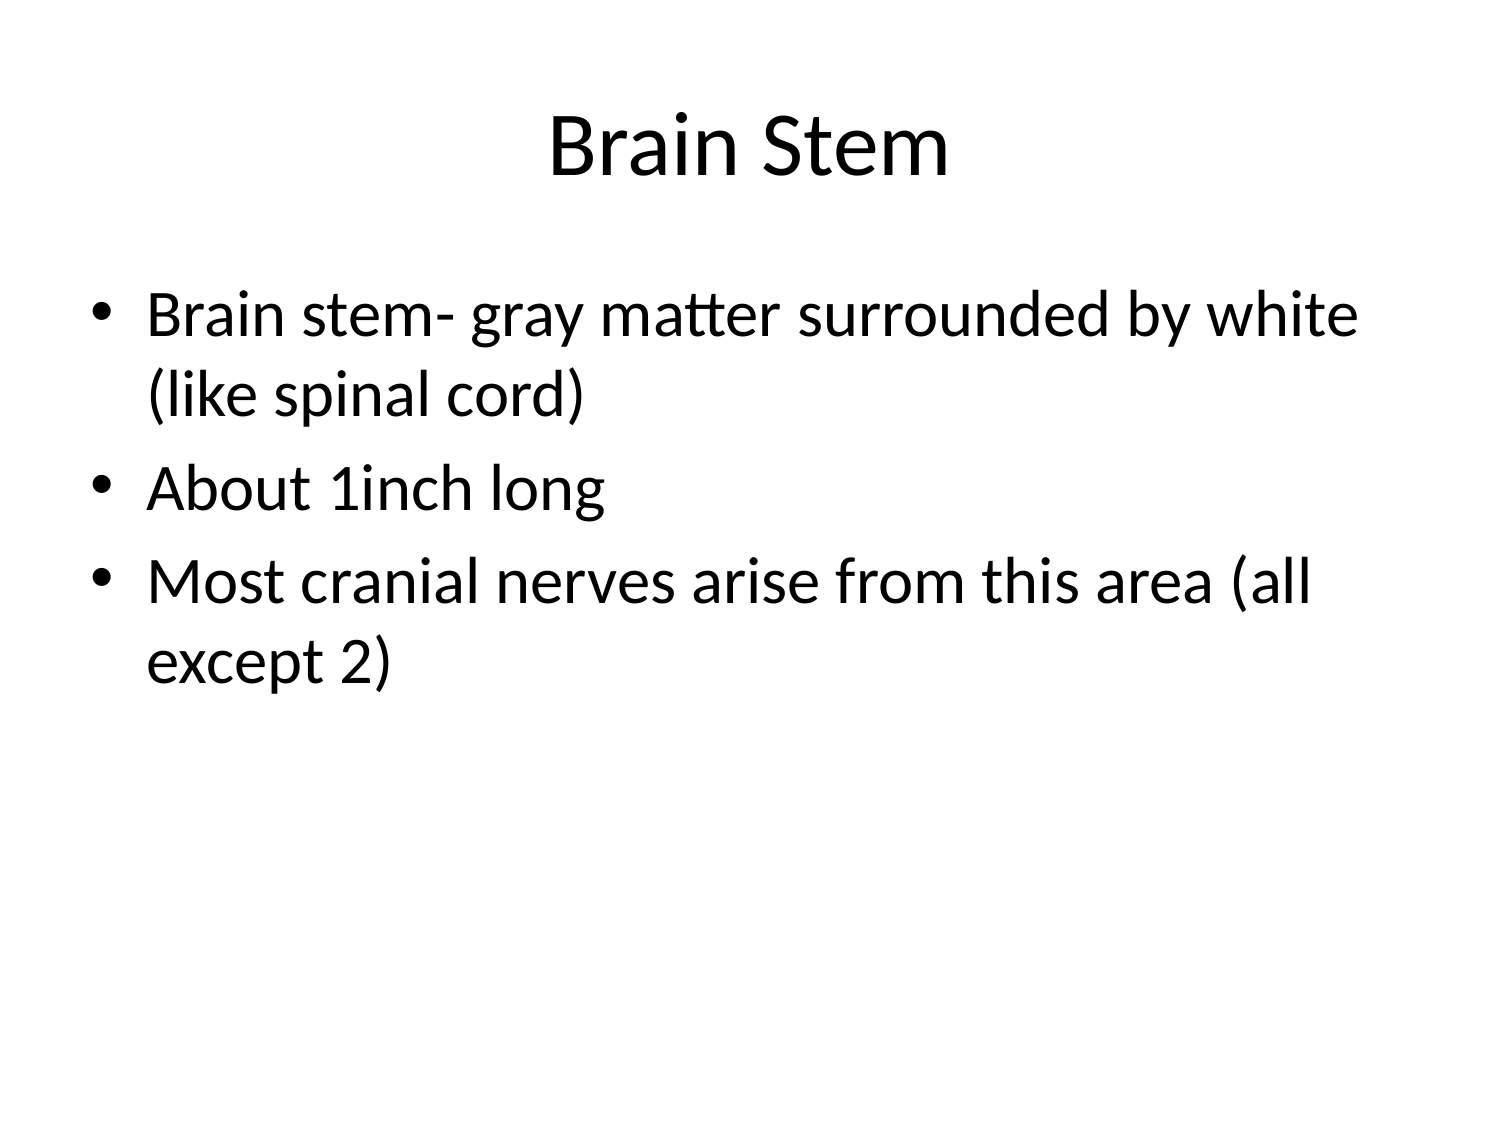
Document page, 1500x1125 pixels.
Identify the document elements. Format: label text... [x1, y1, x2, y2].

list Brain stem- gray matter surrounded by white (like spinal cord) About 1inch long Most cranial nerves arise from this area (all except 2) [75, 262, 1425, 1005]
title Brain Stem [75, 45, 1425, 233]
